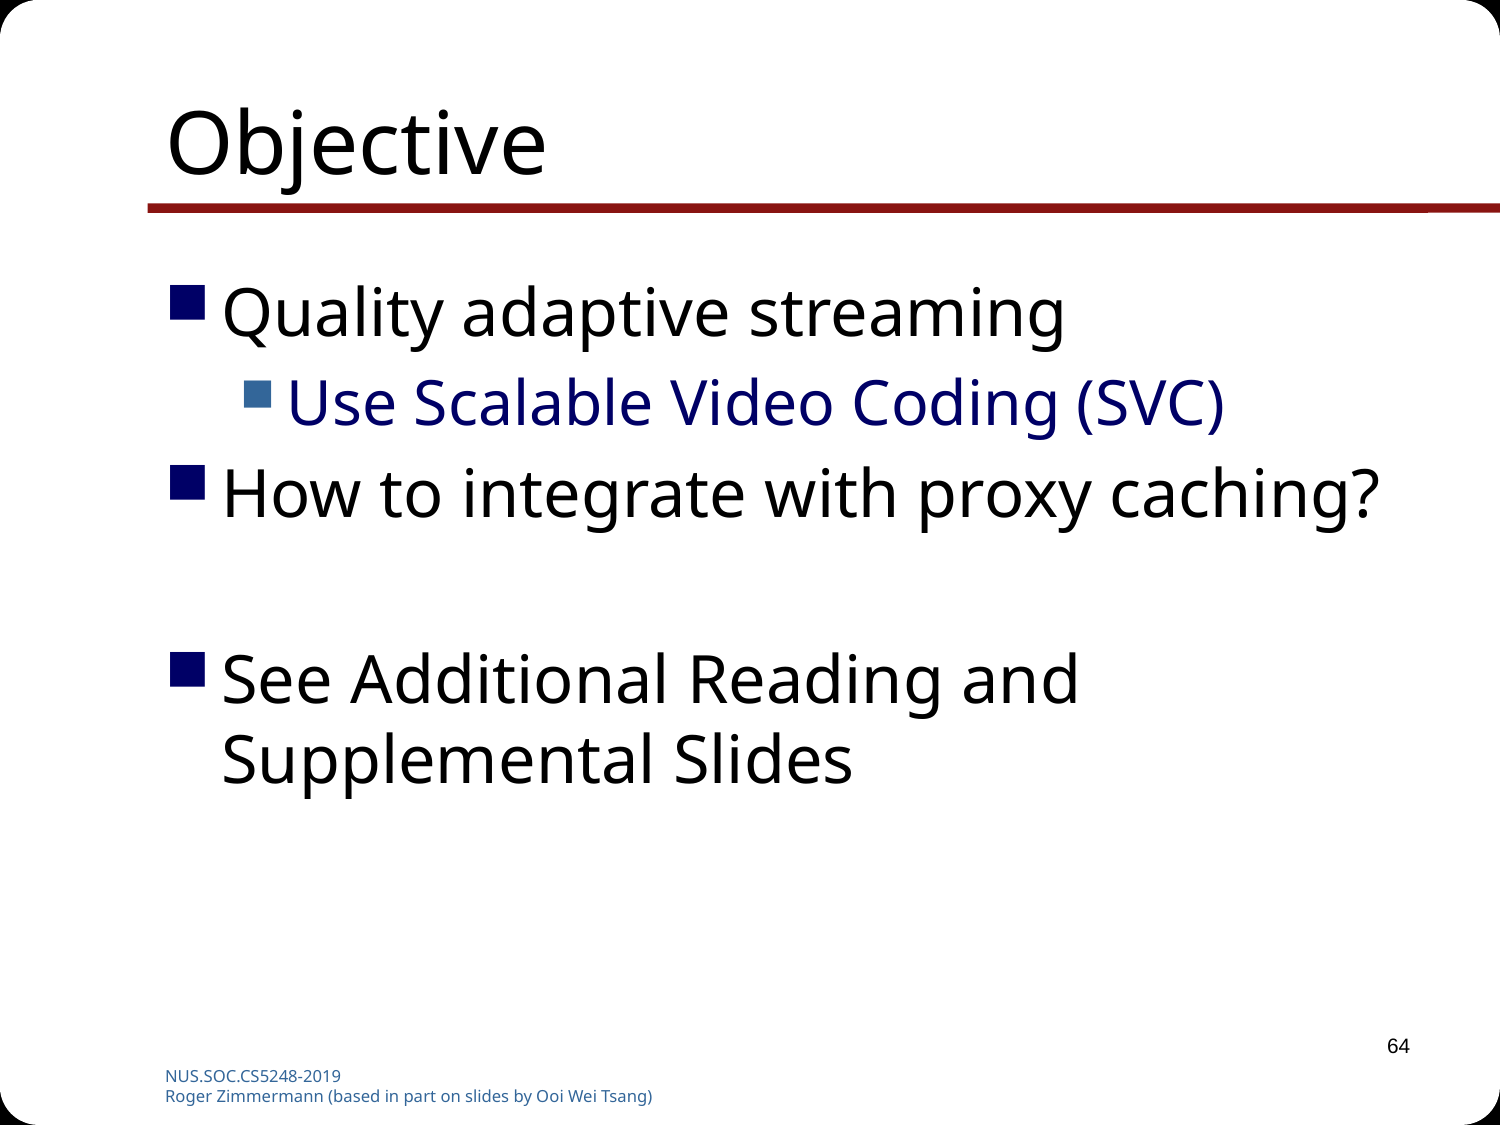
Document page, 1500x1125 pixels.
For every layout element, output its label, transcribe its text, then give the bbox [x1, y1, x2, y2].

slide_number 64 [1112, 1024, 1426, 1101]
footer [549, 1024, 1038, 1101]
slide_number NUS.SOC.CS5248-2019 Roger Zimmermann (based in part on slides by Ooi Wei Tsang) [149, 1058, 549, 1101]
list Quality adaptive streaming Use Scalable Video Coding (SVC) How to integrate with proxy caching? See Additional Reading and Supplemental Slides [149, 262, 1426, 1006]
title Objective [149, 45, 1426, 234]
